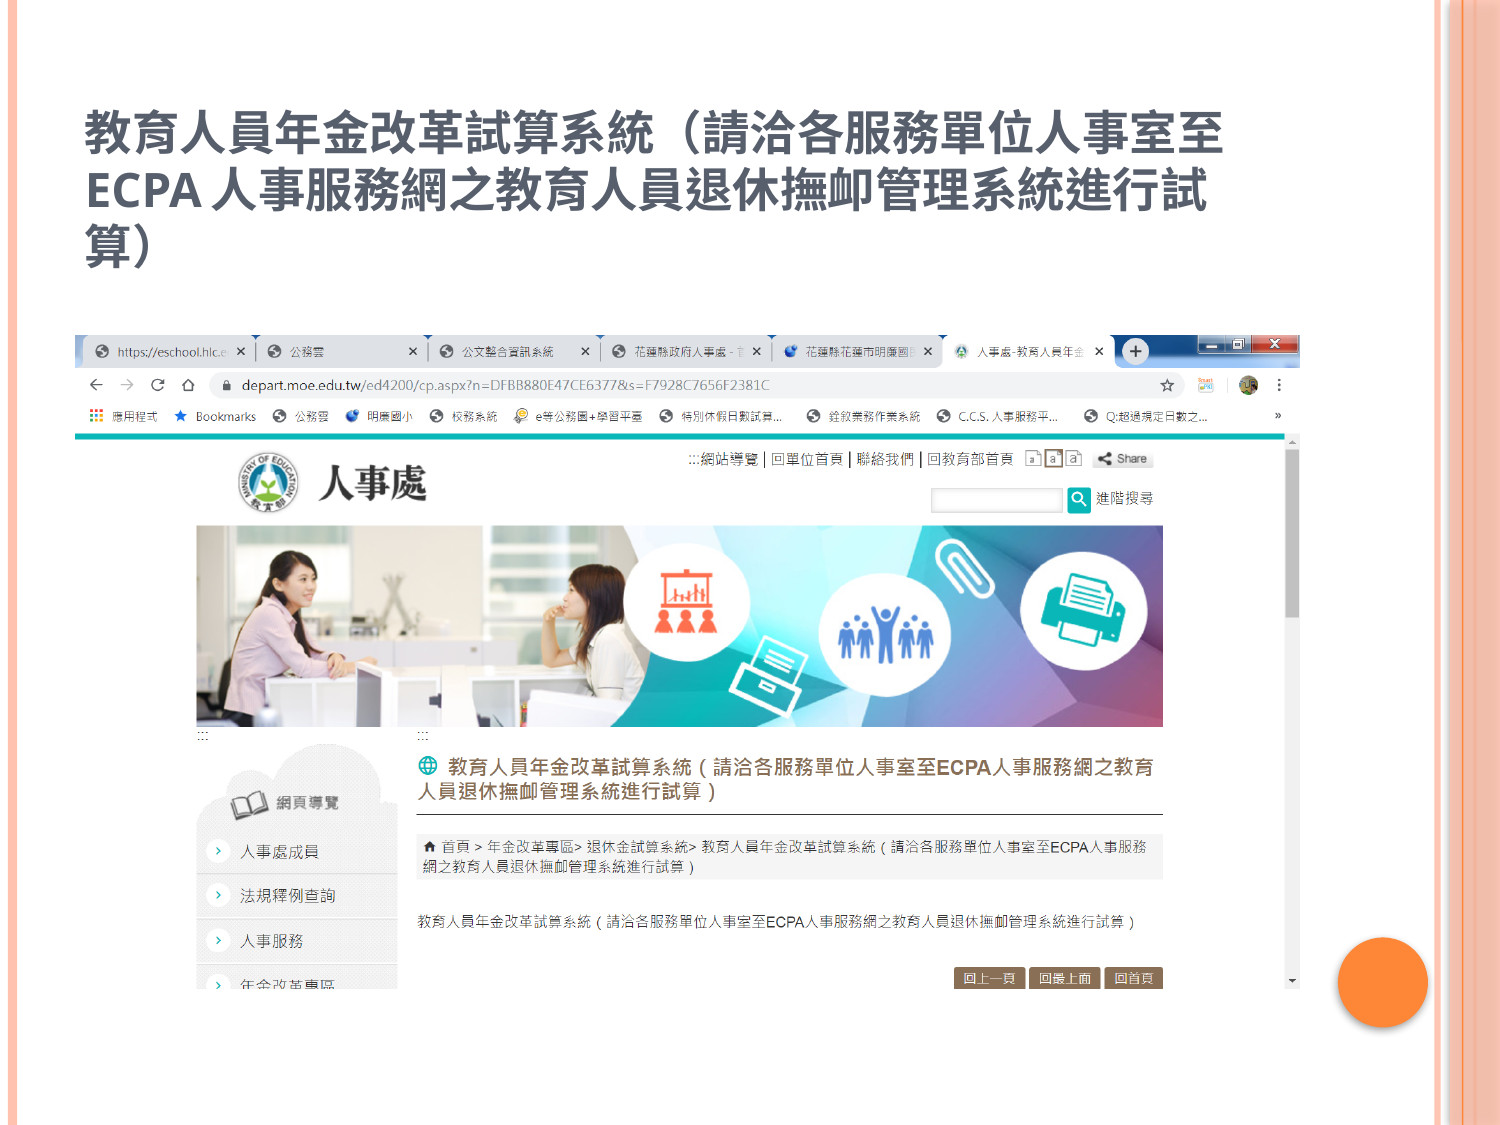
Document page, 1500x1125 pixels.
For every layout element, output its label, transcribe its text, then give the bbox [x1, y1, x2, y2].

title 教育人員年金改革試算系統（請洽各服務單位人事室至ECPA人事服務網之教育人員退休撫卹管理系統進行試算） [70, 93, 1296, 282]
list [74, 335, 1301, 990]
